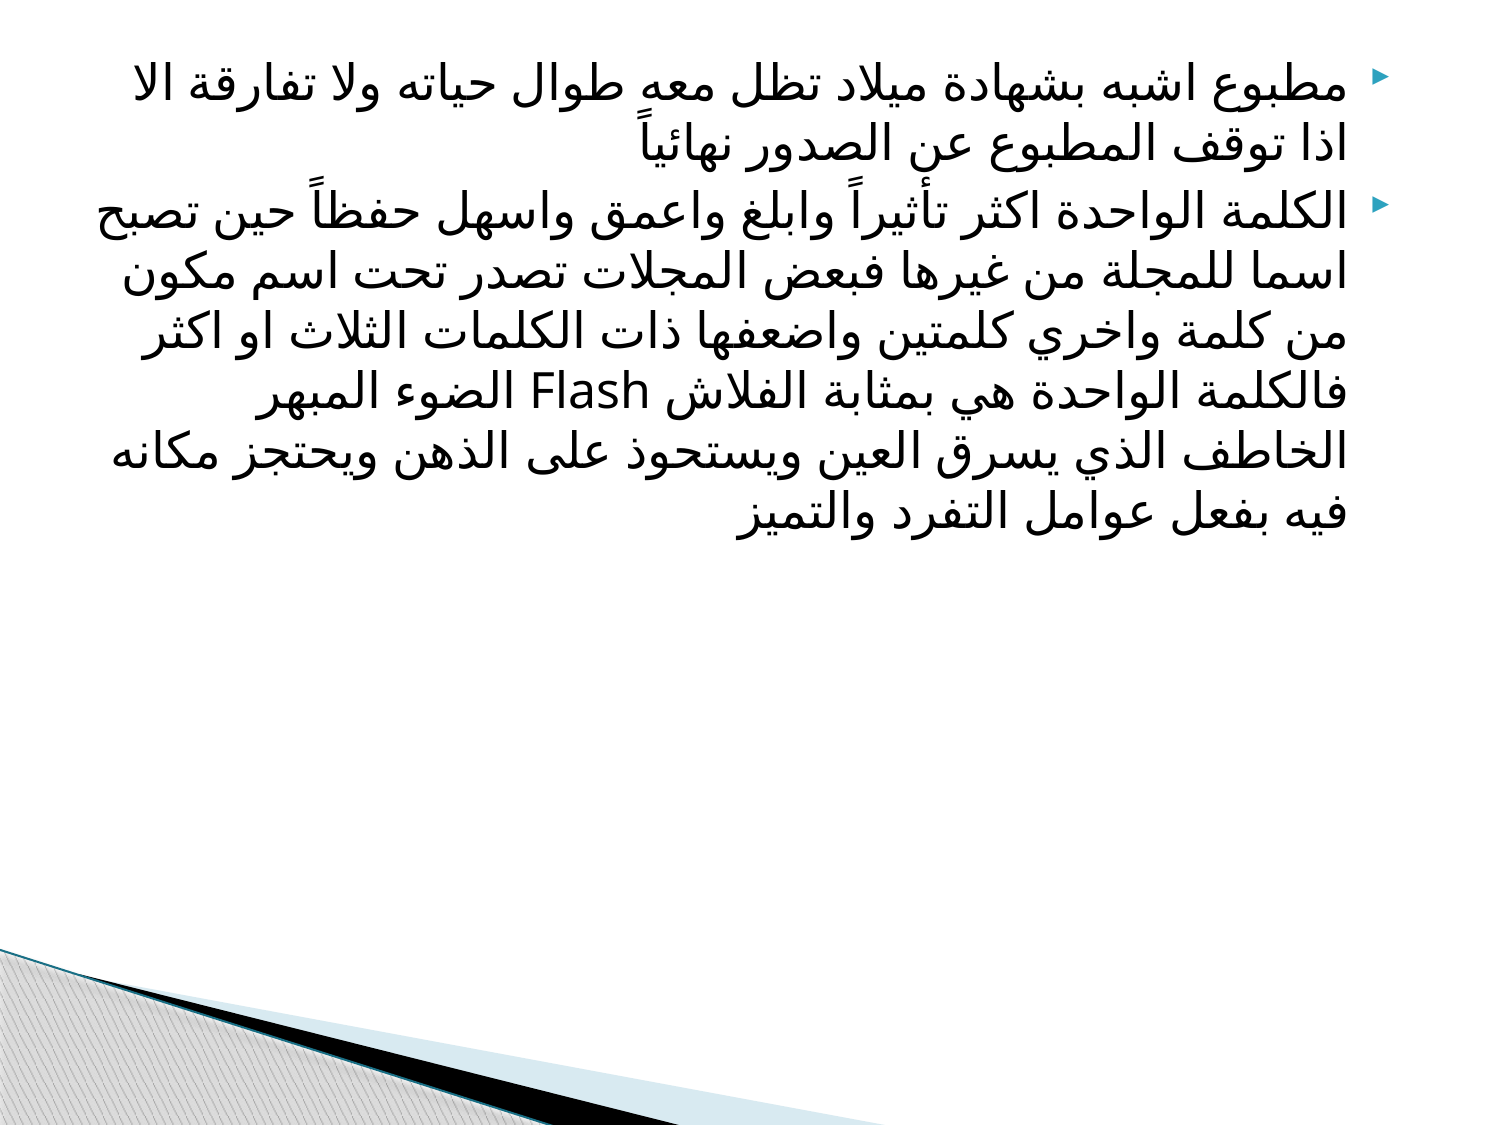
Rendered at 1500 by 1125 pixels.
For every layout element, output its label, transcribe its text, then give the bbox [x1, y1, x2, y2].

list مطبوع اشبه بشهادة ميلاد تظل معه طوال حياته ولا تفارقة الا اذا توقف المطبوع عن الصدور نهائياً الكلمة الواحدة اكثر تأثيراً وابلغ واعمق واسهل حفظاً حين تصبح اسما للمجلة من غيرها فبعض المجلات تصدر تحت اسم مكون من كلمة واخري كلمتين واضعفها ذات الكلمات الثلاث او اكثر فالكلمة الواحدة هي بمثابة الفلاش Flash الضوء المبهر الخاطف الذي يسرق العين ويستحوذ على الذهن ويحتجز مكانه فيه بفعل عوامل التفرد والتميز [75, 42, 1425, 1005]
